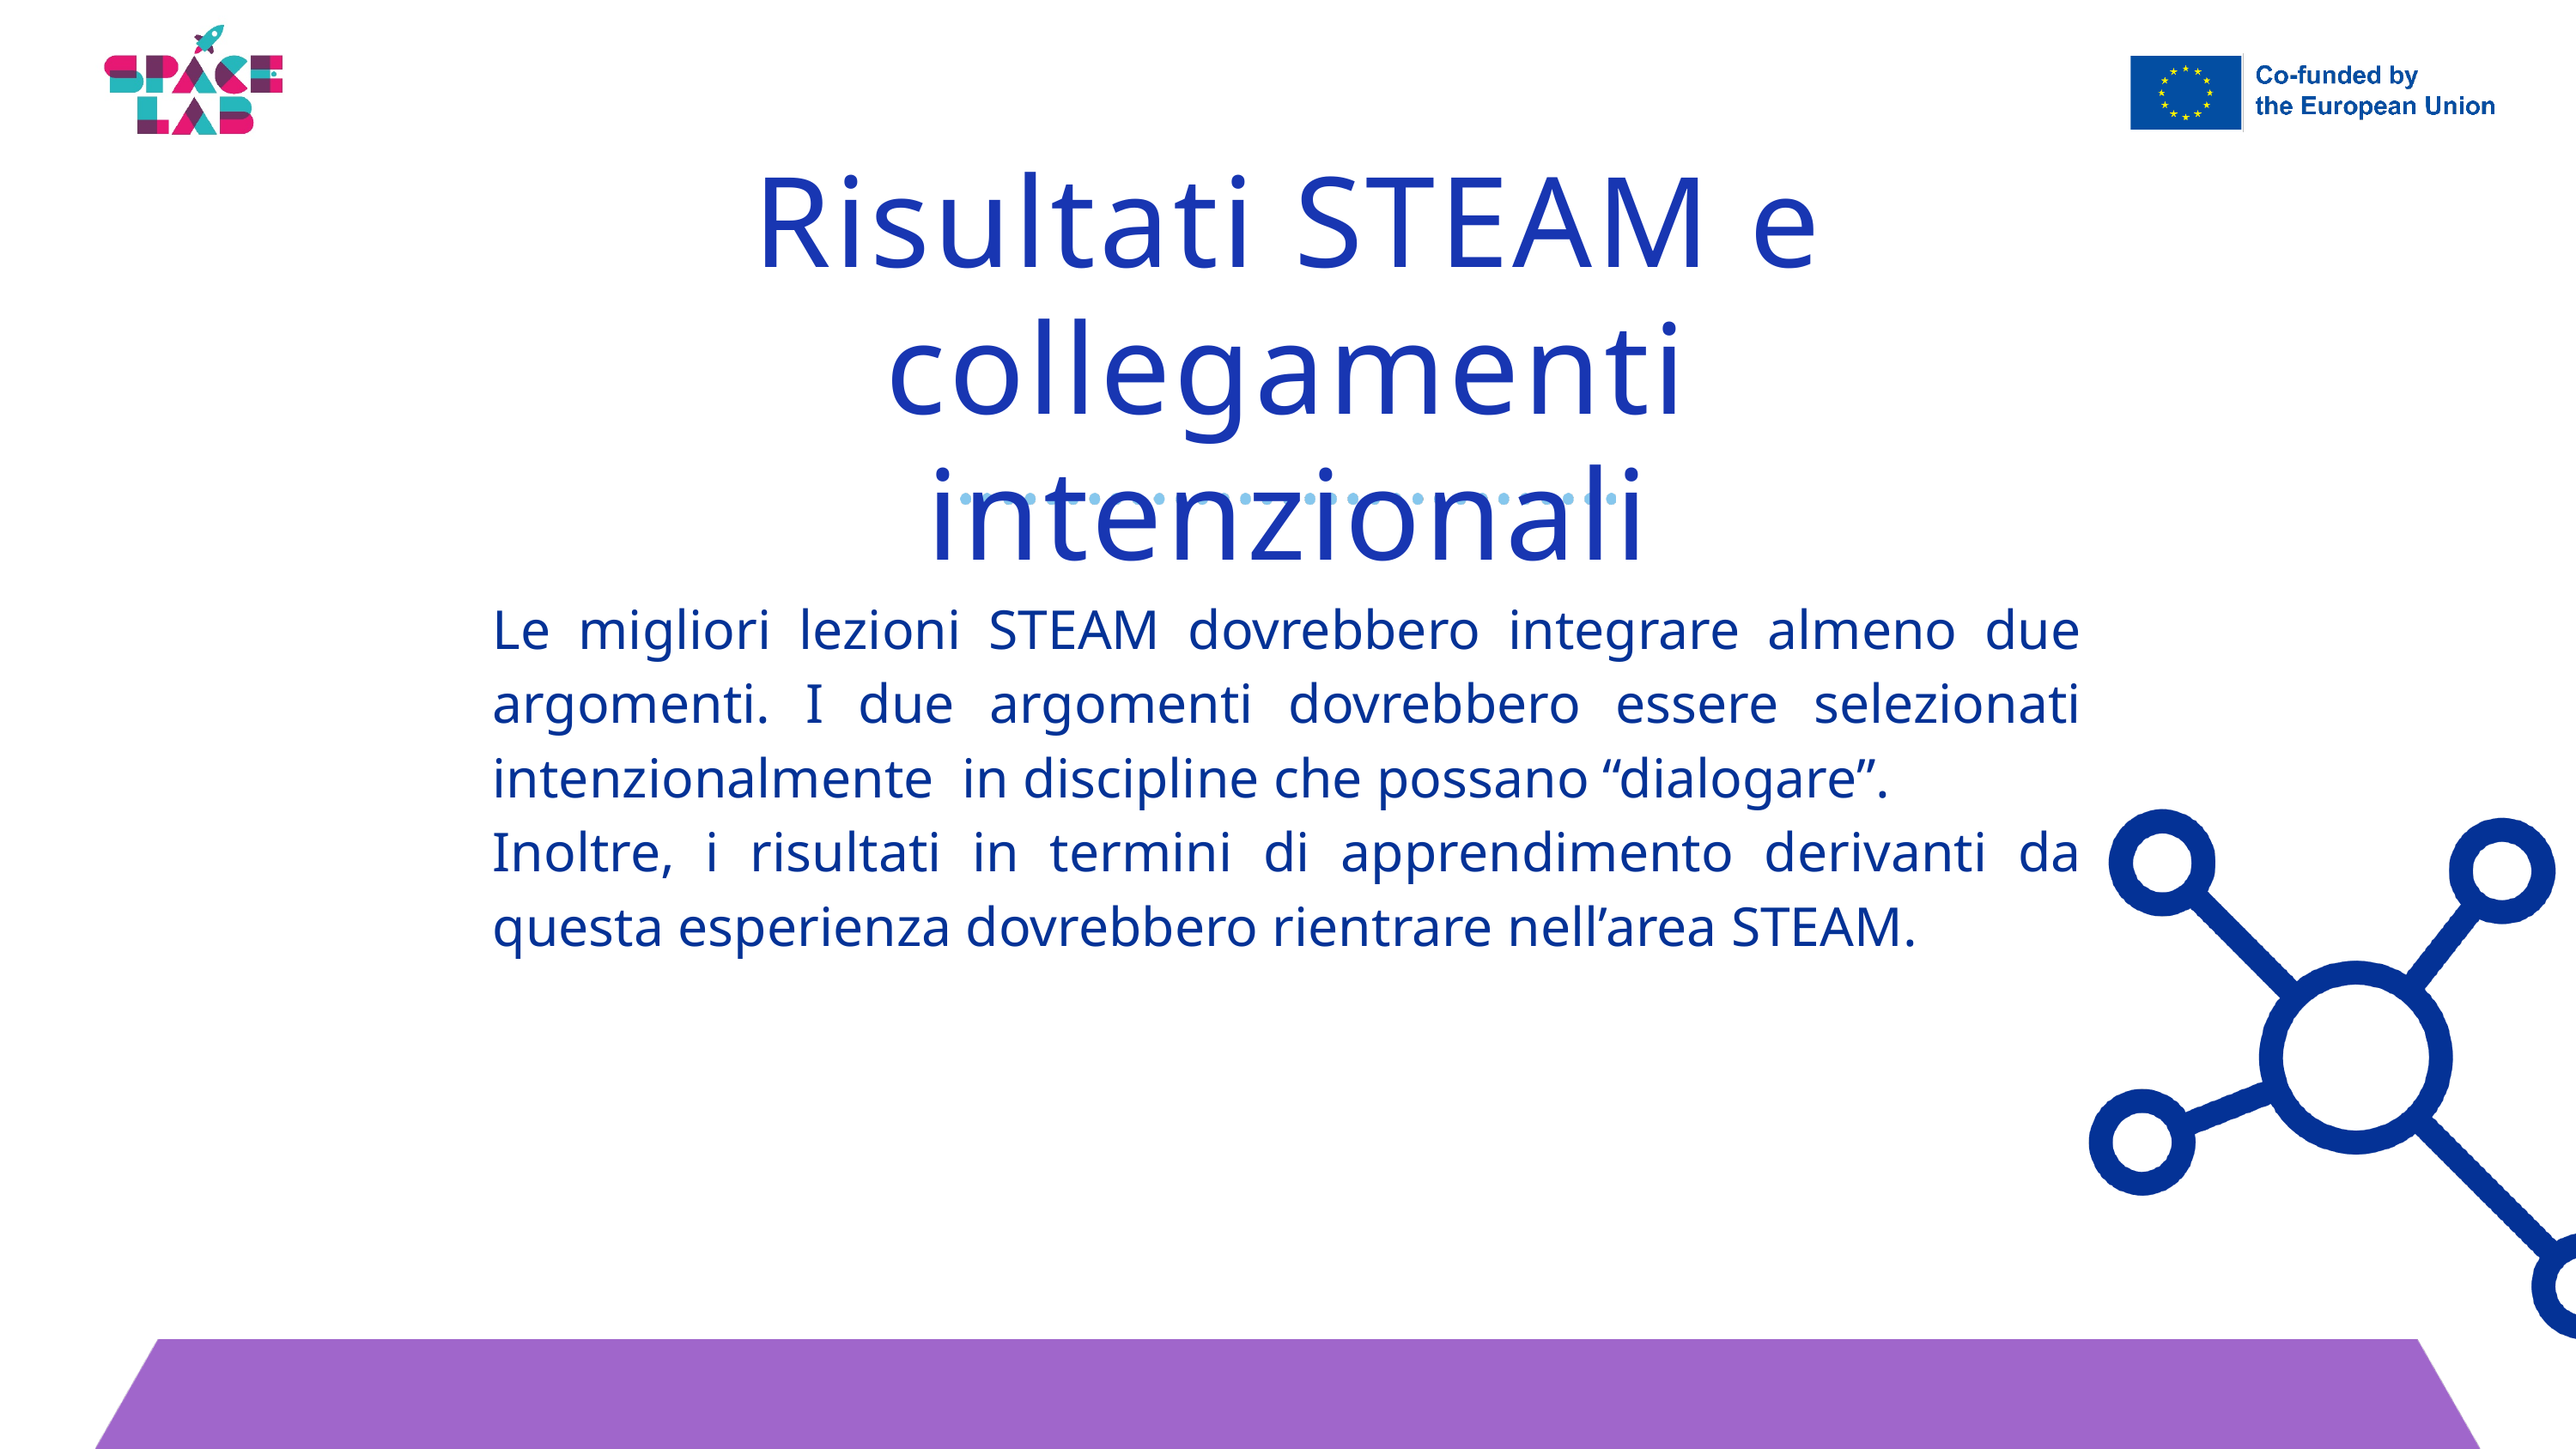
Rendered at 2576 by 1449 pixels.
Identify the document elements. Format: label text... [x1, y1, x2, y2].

picture [95, 803, 2576, 1449]
picture [960, 493, 1616, 505]
picture [2124, 50, 2523, 135]
picture [95, 15, 290, 142]
text_box Le migliori lezioni STEAM dovrebbero integrare almeno due argomenti. I due argomenti dovrebbero essere selezionati intenzionalmente in discipline che possano “dialogare”. Inoltre, i risultati in termini di apprendimento derivanti da questa esperienza dovrebbero rientrare nell’area STEAM. [492, 585, 2084, 957]
text_box Risultati STEAM e collegamenti intenzionali [507, 145, 2069, 585]
